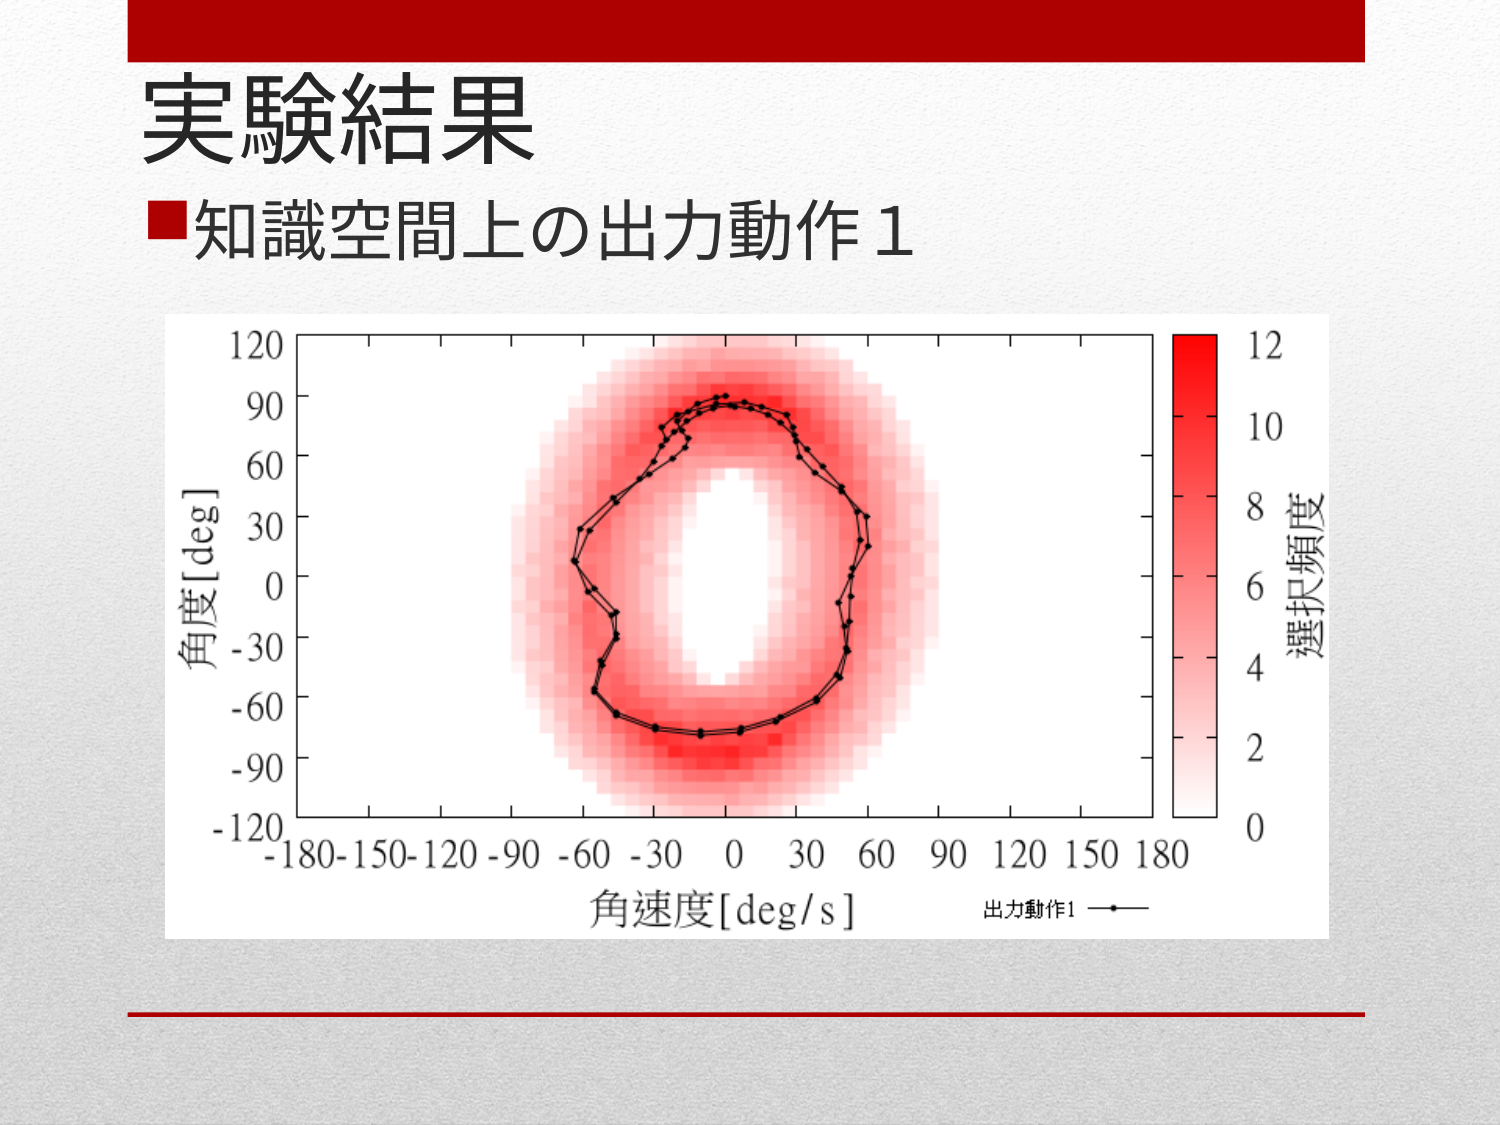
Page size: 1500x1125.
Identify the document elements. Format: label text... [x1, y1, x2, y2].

picture [164, 313, 1329, 939]
title 実験結果 [123, 54, 1365, 185]
list 知識空間上の出力動作１ [127, 163, 1349, 294]
